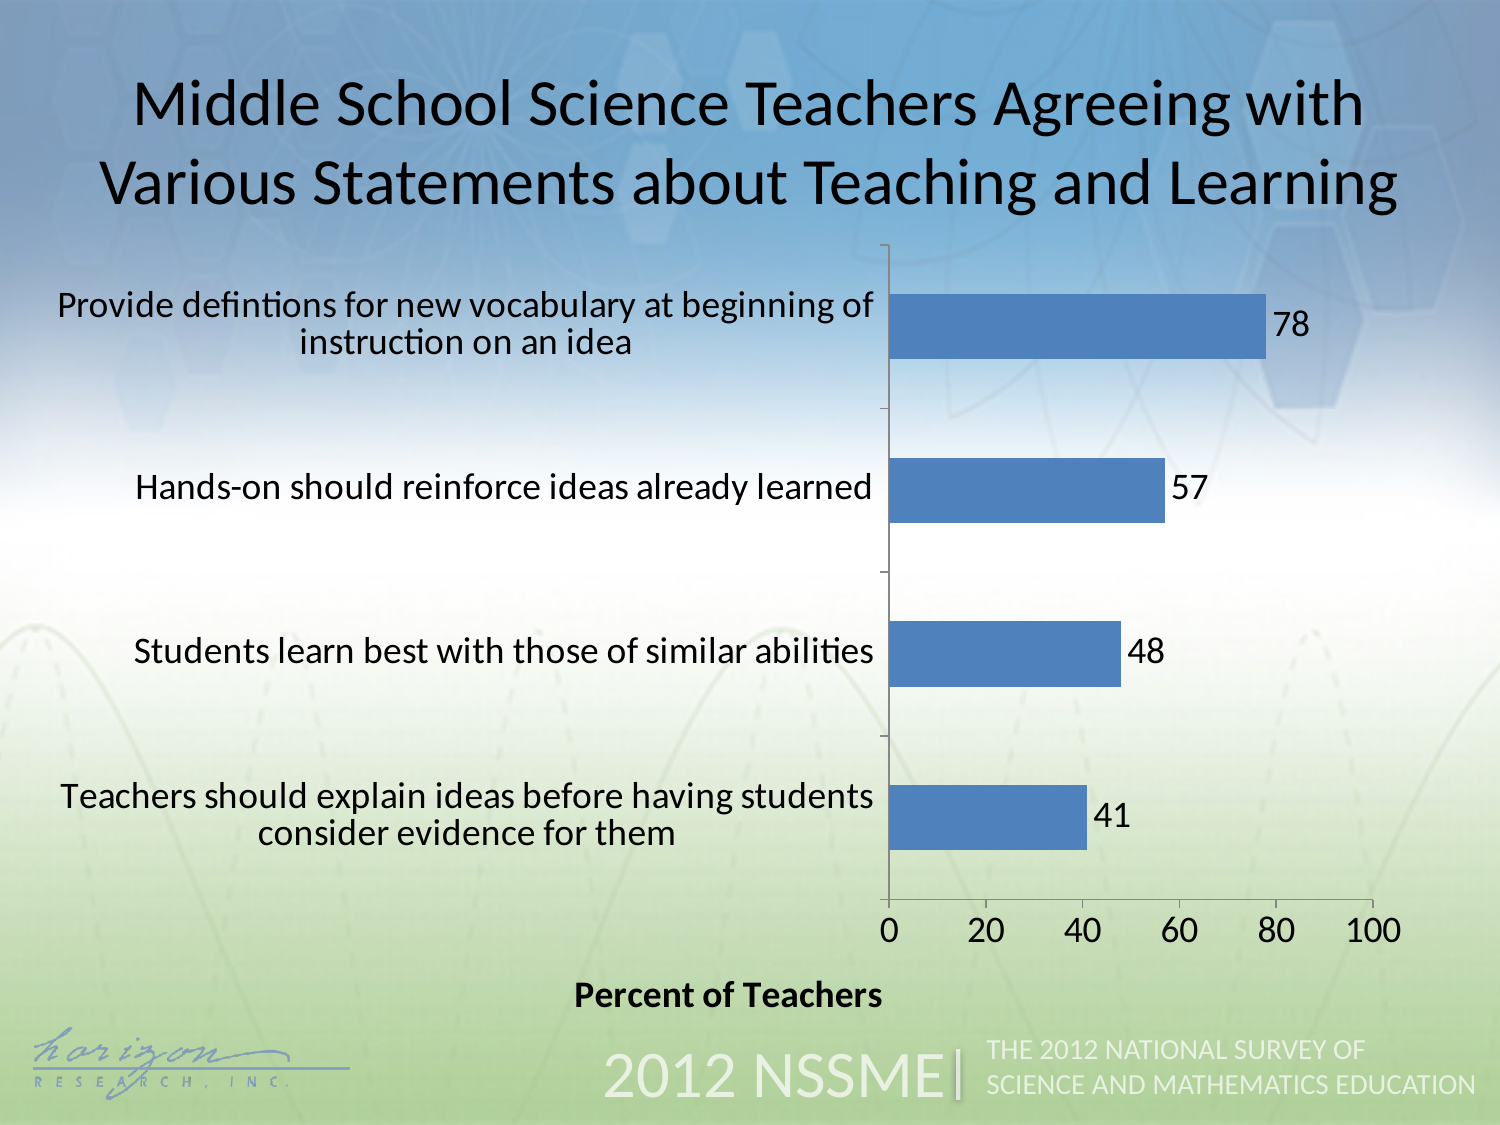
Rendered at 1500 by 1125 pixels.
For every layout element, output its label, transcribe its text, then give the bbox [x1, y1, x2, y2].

picture [0, 0, 1500, 1125]
chart [28, 228, 1430, 1054]
text_box Middle School Science Teachers Agreeing with Various Statements about Teaching and Learning [74, 45, 1425, 226]
